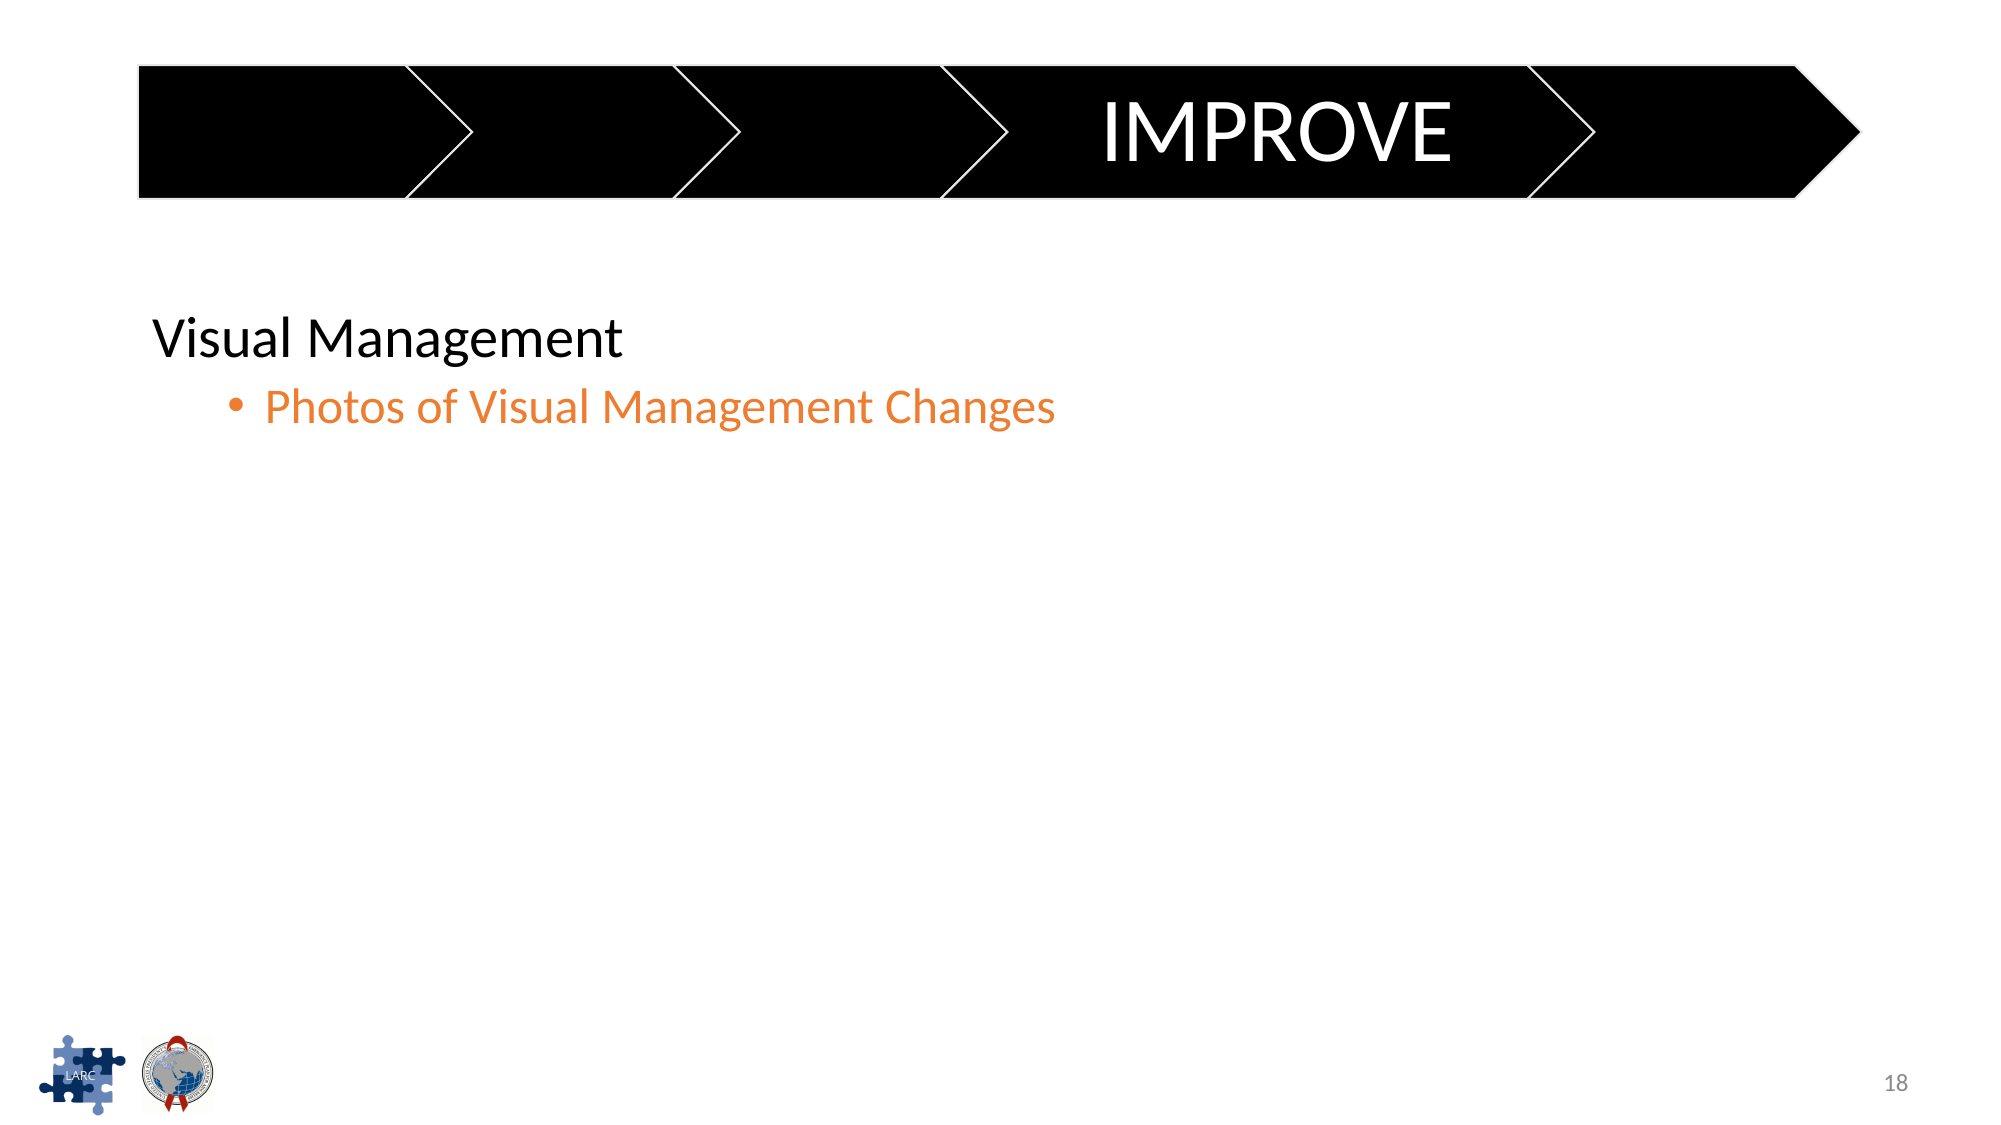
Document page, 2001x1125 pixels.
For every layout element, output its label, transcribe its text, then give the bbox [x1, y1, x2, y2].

list Visual Management Photos of Visual Management Changes [137, 299, 1863, 1014]
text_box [137, 0, 1863, 265]
picture [0, 1035, 214, 1118]
slide_number 18 [1862, 1061, 1924, 1103]
